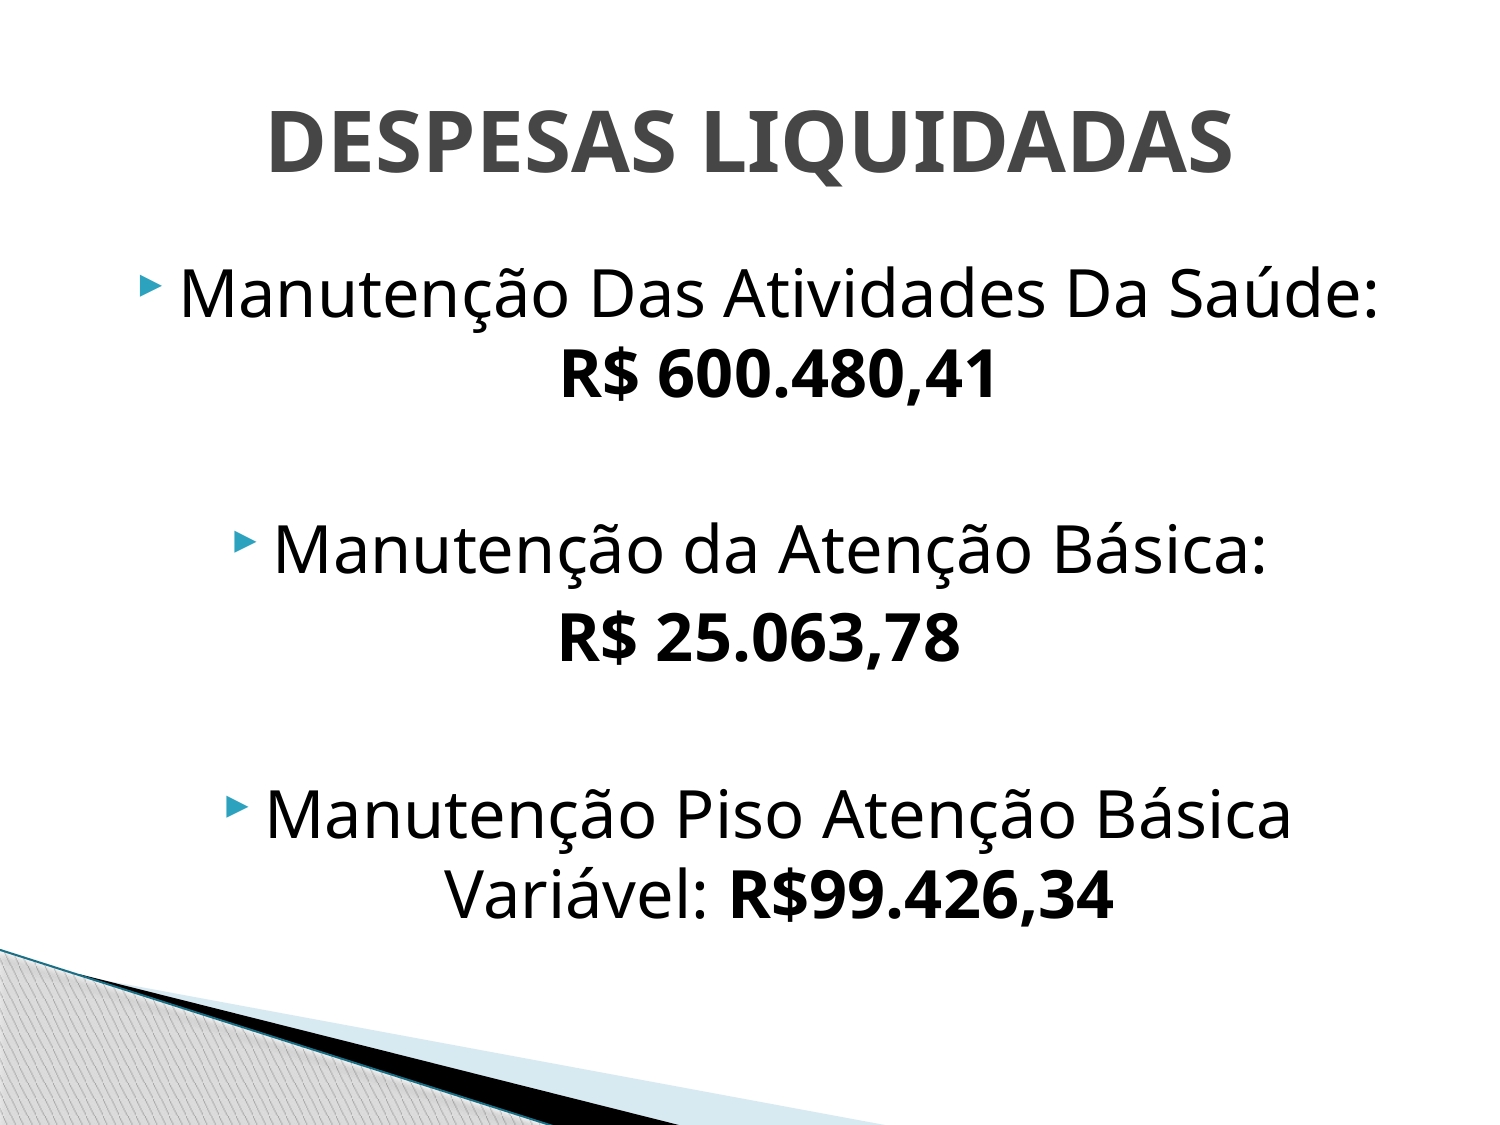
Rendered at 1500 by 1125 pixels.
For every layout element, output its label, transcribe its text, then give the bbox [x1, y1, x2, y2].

list Manutenção Das Atividades Da Saúde: R$ 600.480,41 Manutenção da Atenção Básica: R$ 25.063,78 Manutenção Piso Atenção Básica Variável: R$99.426,34 [75, 243, 1425, 986]
title DESPESAS LIQUIDADAS [75, 45, 1425, 233]
